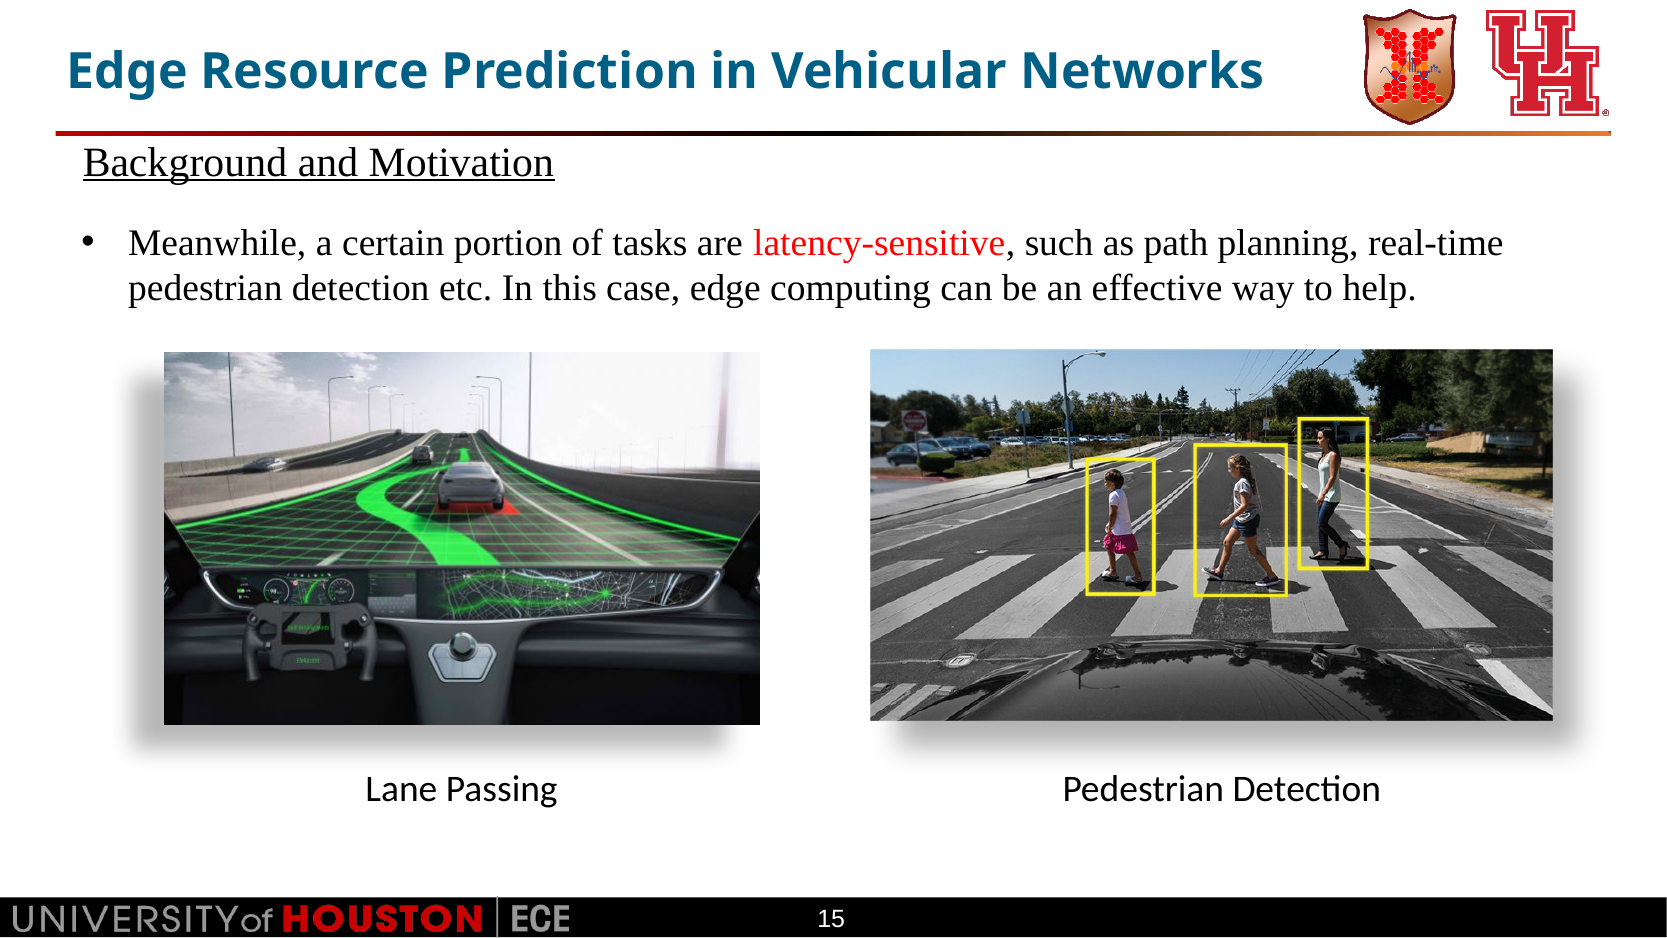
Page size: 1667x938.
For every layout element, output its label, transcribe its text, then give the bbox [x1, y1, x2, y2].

picture [55, 131, 68, 136]
slide_number 15 [813, 902, 854, 933]
text_box Meanwhile, a certain portion of tasks are latency-sensitive, such as path planning, real-time pedestrian detection etc. In this case, edge computing can be an effective way to help. [66, 210, 1596, 316]
title Edge Resource Prediction in Vehicular Networks [66, 38, 1434, 100]
picture [13, 896, 569, 938]
text_box Pedestrian Detection [1047, 756, 1397, 816]
picture [870, 349, 1553, 722]
picture [164, 352, 760, 725]
text_box Lane Passing [350, 756, 574, 816]
text_box Background and Motivation [68, 127, 570, 192]
picture [570, 6, 1612, 136]
